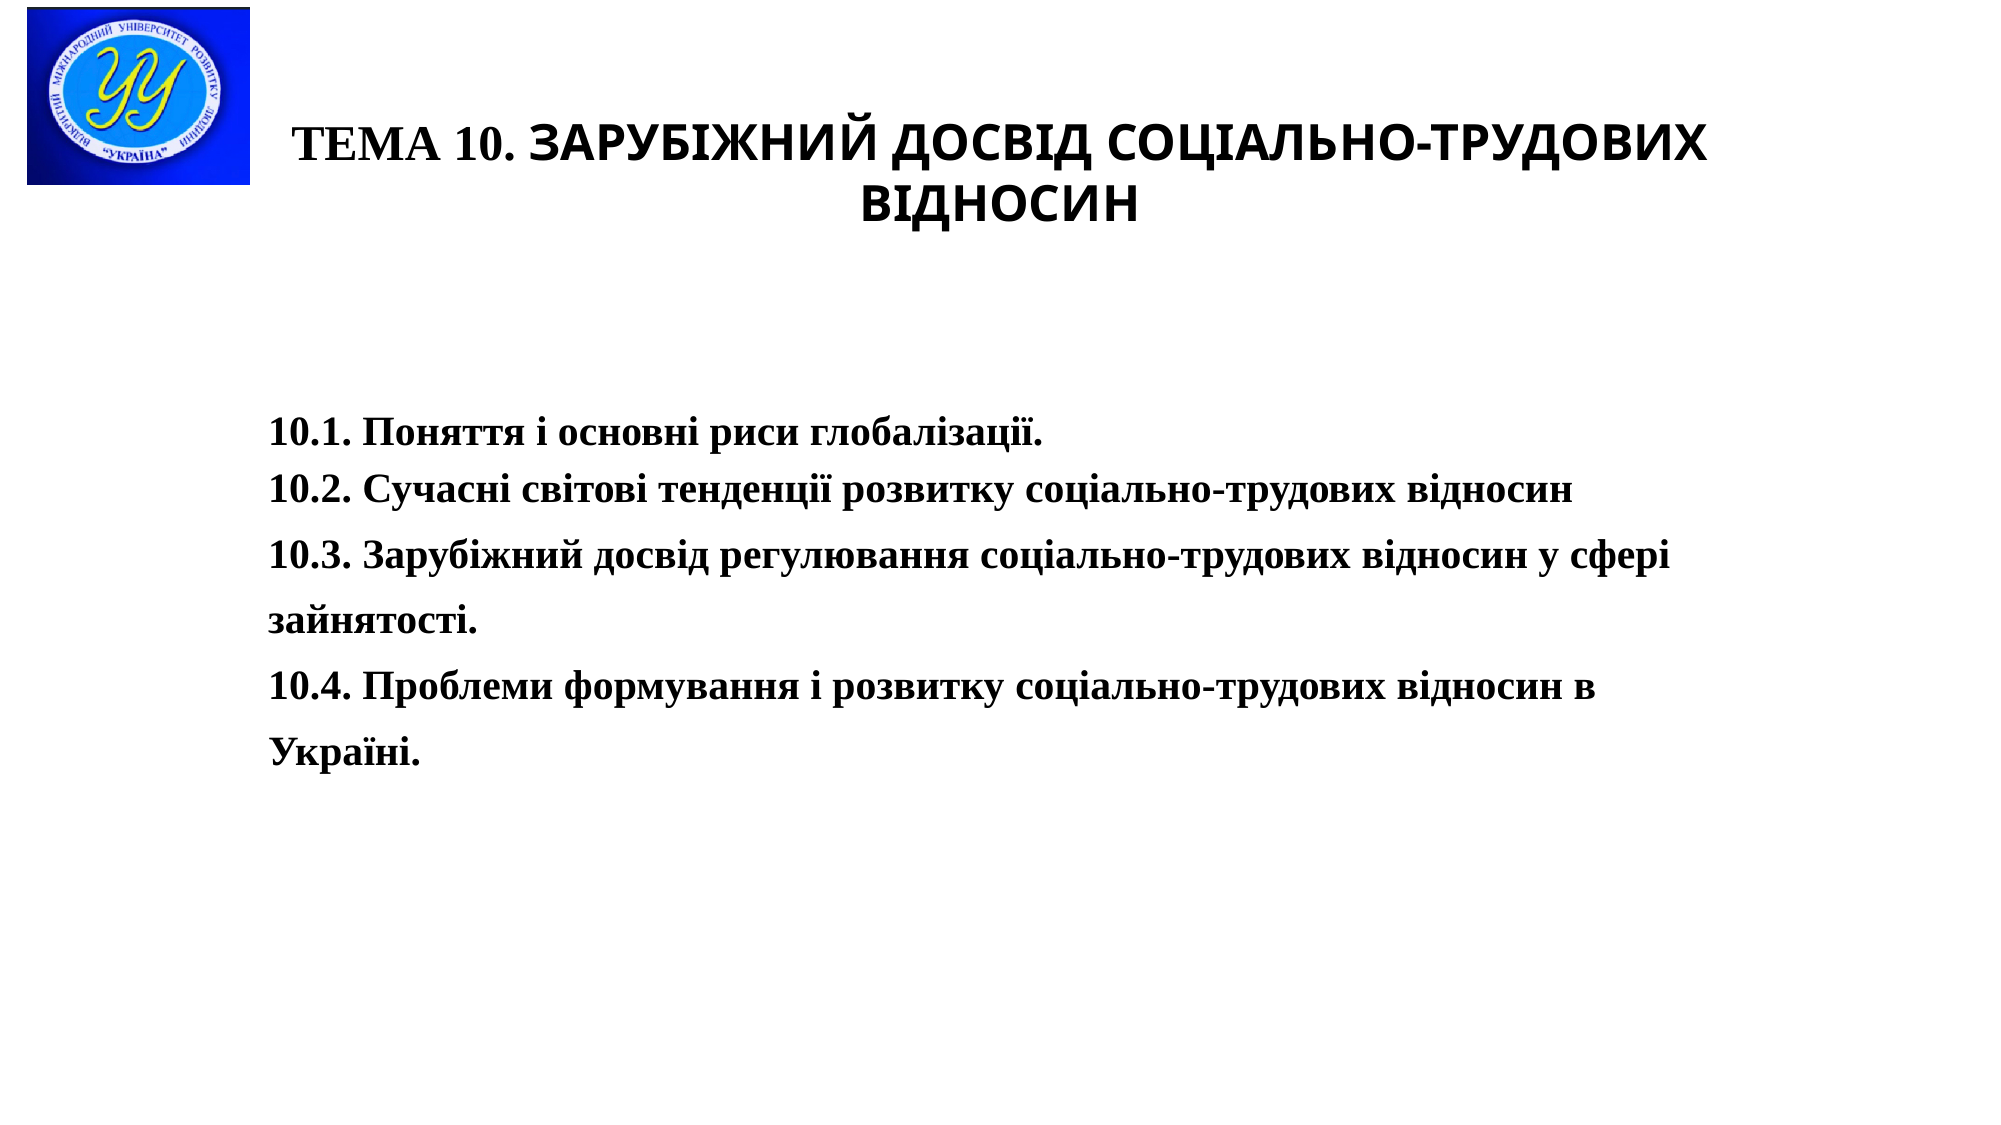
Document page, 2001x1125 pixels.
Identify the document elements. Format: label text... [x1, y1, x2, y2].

subtitle 10.1. Поняття і основні риси глобалізації. 10.2. Сучасні світові тенденції розвитку соціально-трудових відносин 10.3. Зарубіжний досвід регулювання соціально-трудових відносин у сфері зайнятості. 10.4. Проблеми формування і розвитку соціально-трудових відносин в Україні. [253, 388, 1754, 661]
title ТЕМА 10. ЗАРУБІЖНИЙ ДОСВІД СОЦІАЛЬНО-ТРУДОВИХ ВІДНОСИН [249, 65, 1750, 242]
picture [27, 7, 250, 185]
